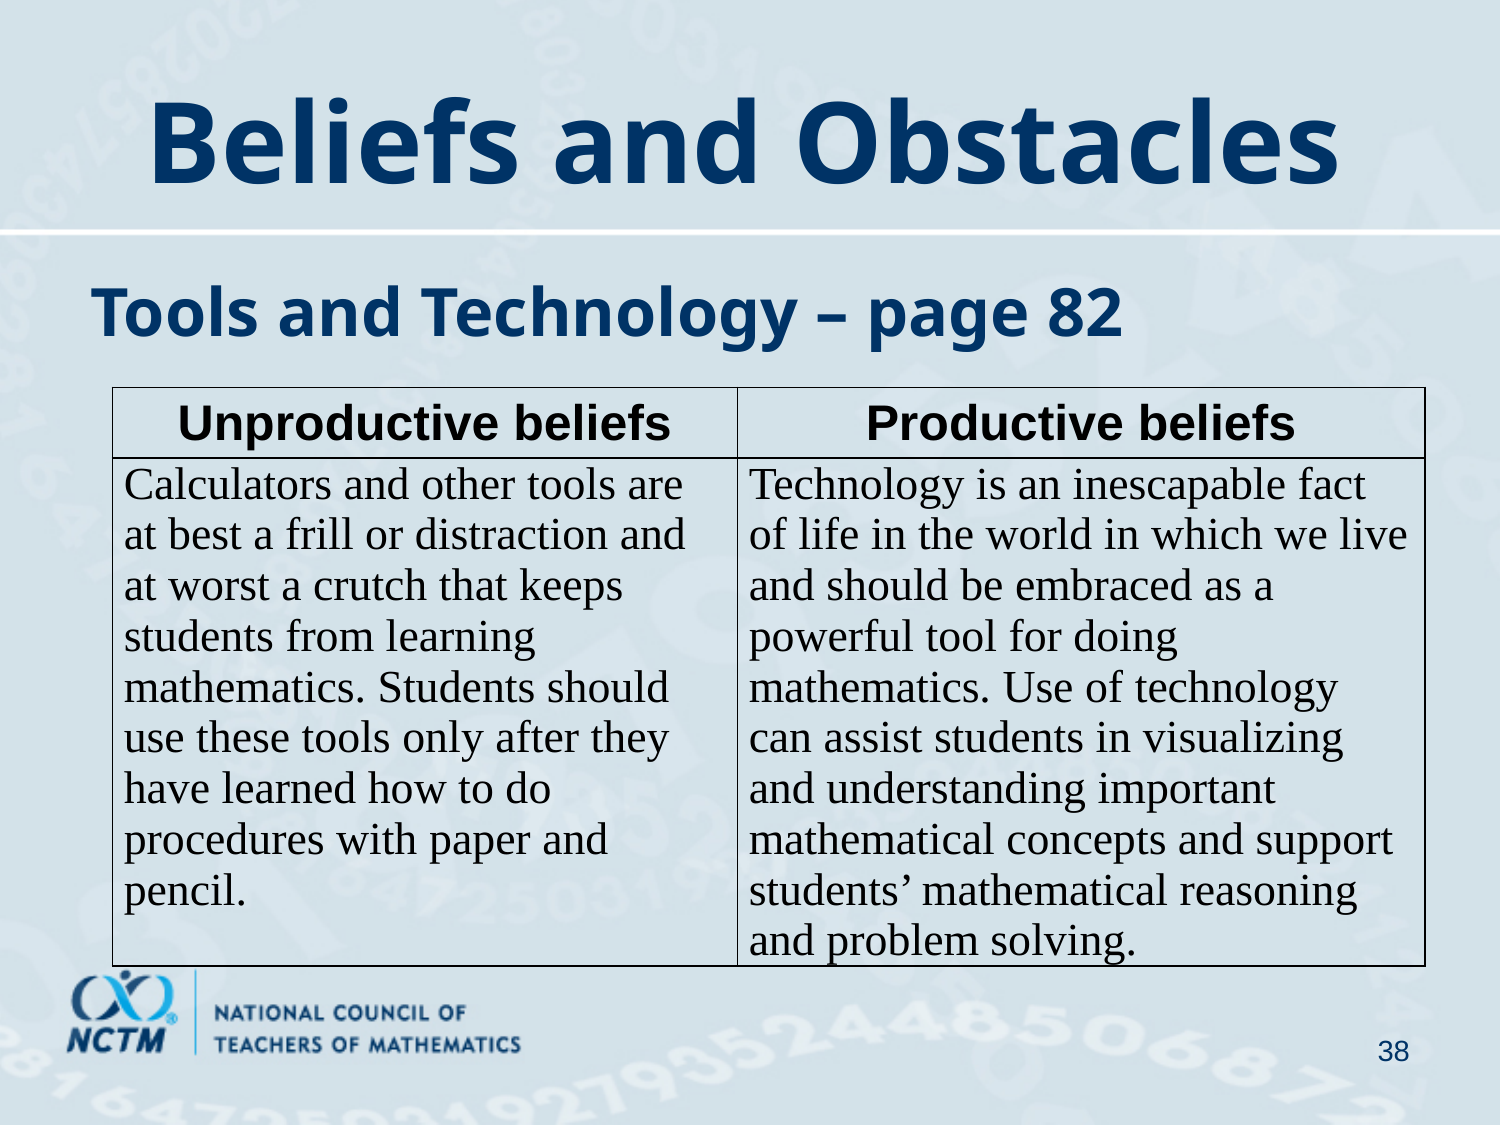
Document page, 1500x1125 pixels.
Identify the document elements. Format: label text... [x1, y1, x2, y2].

table_header Productive beliefs [738, 388, 1424, 457]
table_header Unproductive beliefs [113, 388, 737, 457]
list Tools and Technology – page 82 [74, 262, 1426, 1006]
table_cell Technology is an inescapable fact of life in the world in which we live and should be embraced as a powerful tool for doing mathematics. Use of technology can assist students in visualizing and understanding important mathematical concepts and support students’ mathematical reasoning and problem solving. [738, 459, 1424, 965]
table_cell Calculators and other tools are at best a frill or distraction and at worst a crutch that keeps students from learning mathematics. Students should use these tools only after they have learned how to do procedures with paper and pencil. [113, 459, 737, 965]
title Beliefs and Obstacles [24, 44, 1463, 233]
picture [0, 0, 1500, 1125]
slide_number 38 [1074, 1024, 1426, 1103]
